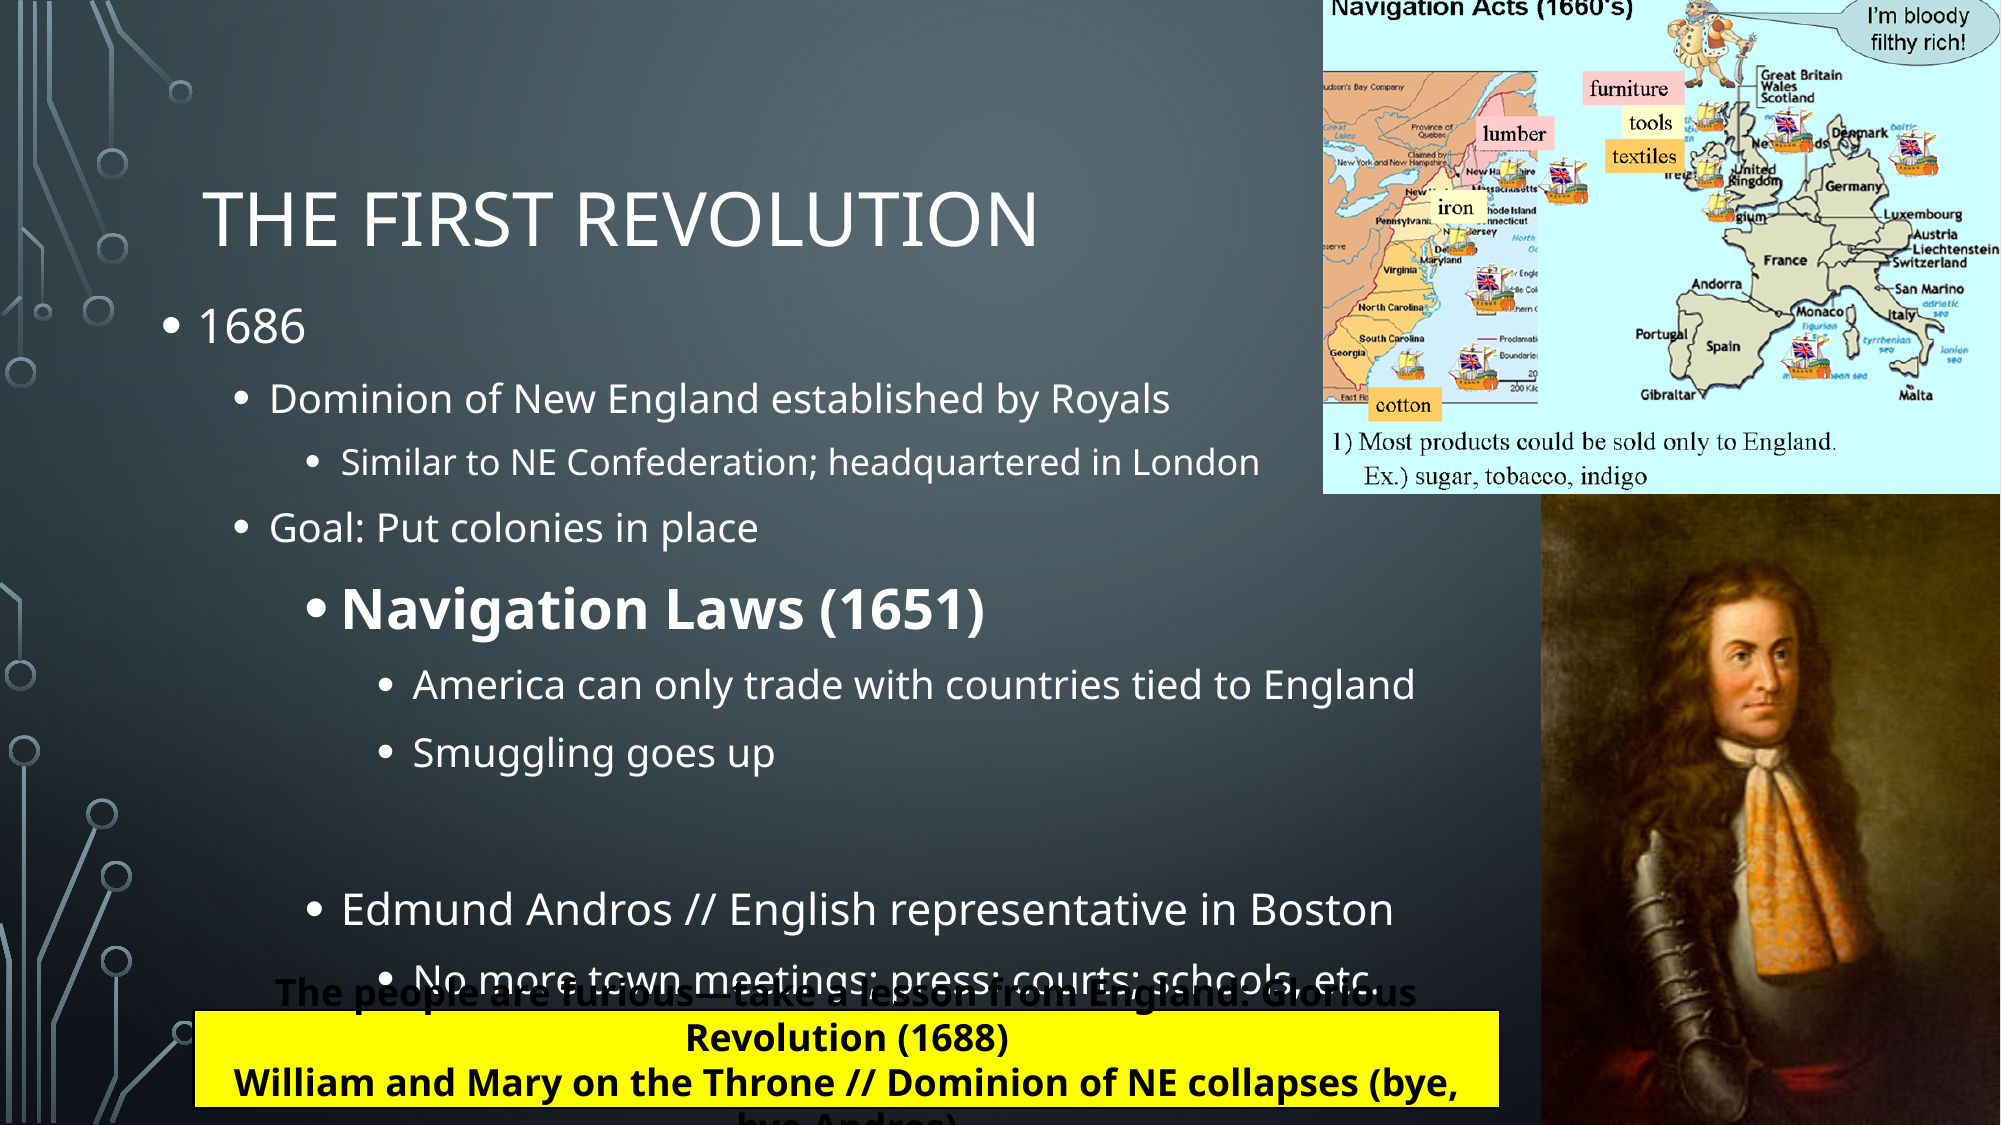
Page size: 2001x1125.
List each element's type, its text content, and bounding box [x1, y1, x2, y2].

picture [1323, 0, 2000, 1125]
title The First Revolution [187, 101, 1323, 276]
text_box The people are furious—take a lesson from England: Glorious Revolution (1688) William and Mary on the Throne // Dominion of NE collapses (bye, bye Andros) [192, 1009, 1501, 1109]
list 1686 Dominion of New England established by Royals Similar to NE Confederation; headquartered in London Goal: Put colonies in place Navigation Laws (1651) America can only trade with countries tied to England Smuggling goes up Edmund Andros // English representative in Boston No more town meetings; press; courts; schools, etc. [145, 276, 1541, 1011]
